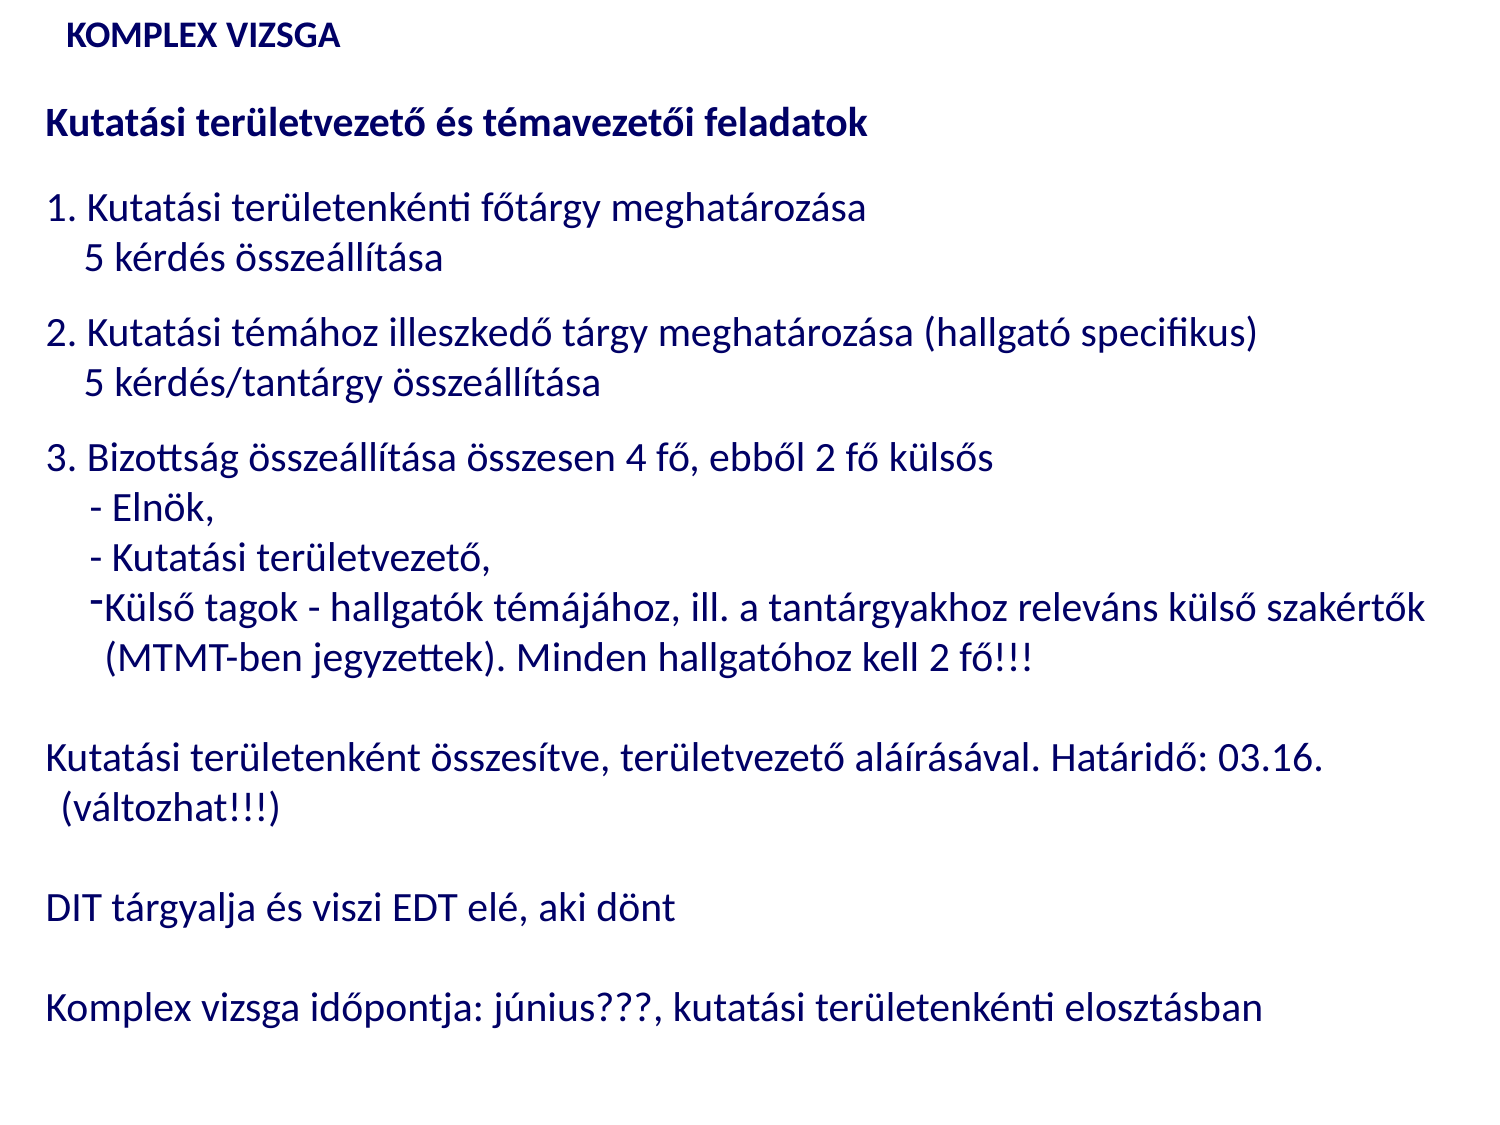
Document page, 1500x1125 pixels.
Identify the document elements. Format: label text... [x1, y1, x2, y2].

text_box KOMPLEX VIZSGA [51, 2, 356, 63]
text_box Kutatási területvezető és témavezetői feladatok 1. Kutatási területenkénti főtárgy meghatározása 5 kérdés összeállítása 2. Kutatási témához illeszkedő tárgy meghatározása (hallgató specifikus) 5 kérdés/tantárgy összeállítása 3. Bizottság összeállítása összesen 4 fő, ebből 2 fő külsős - Elnök, - Kutatási területvezető, Külső tagok - hallgatók témájához, ill. a tantárgyakhoz releváns külső szakértők (MTMT-ben jegyzettek). Minden hallgatóhoz kell 2 fő!!! Kutatási területenként összesítve, területvezető aláírásával. Határidő: 03.16. (változhat!!!) DIT tárgyalja és viszi EDT elé, aki dönt Komplex vizsga időpontja: június???, kutatási területenkénti elosztásban [30, 87, 1475, 1125]
